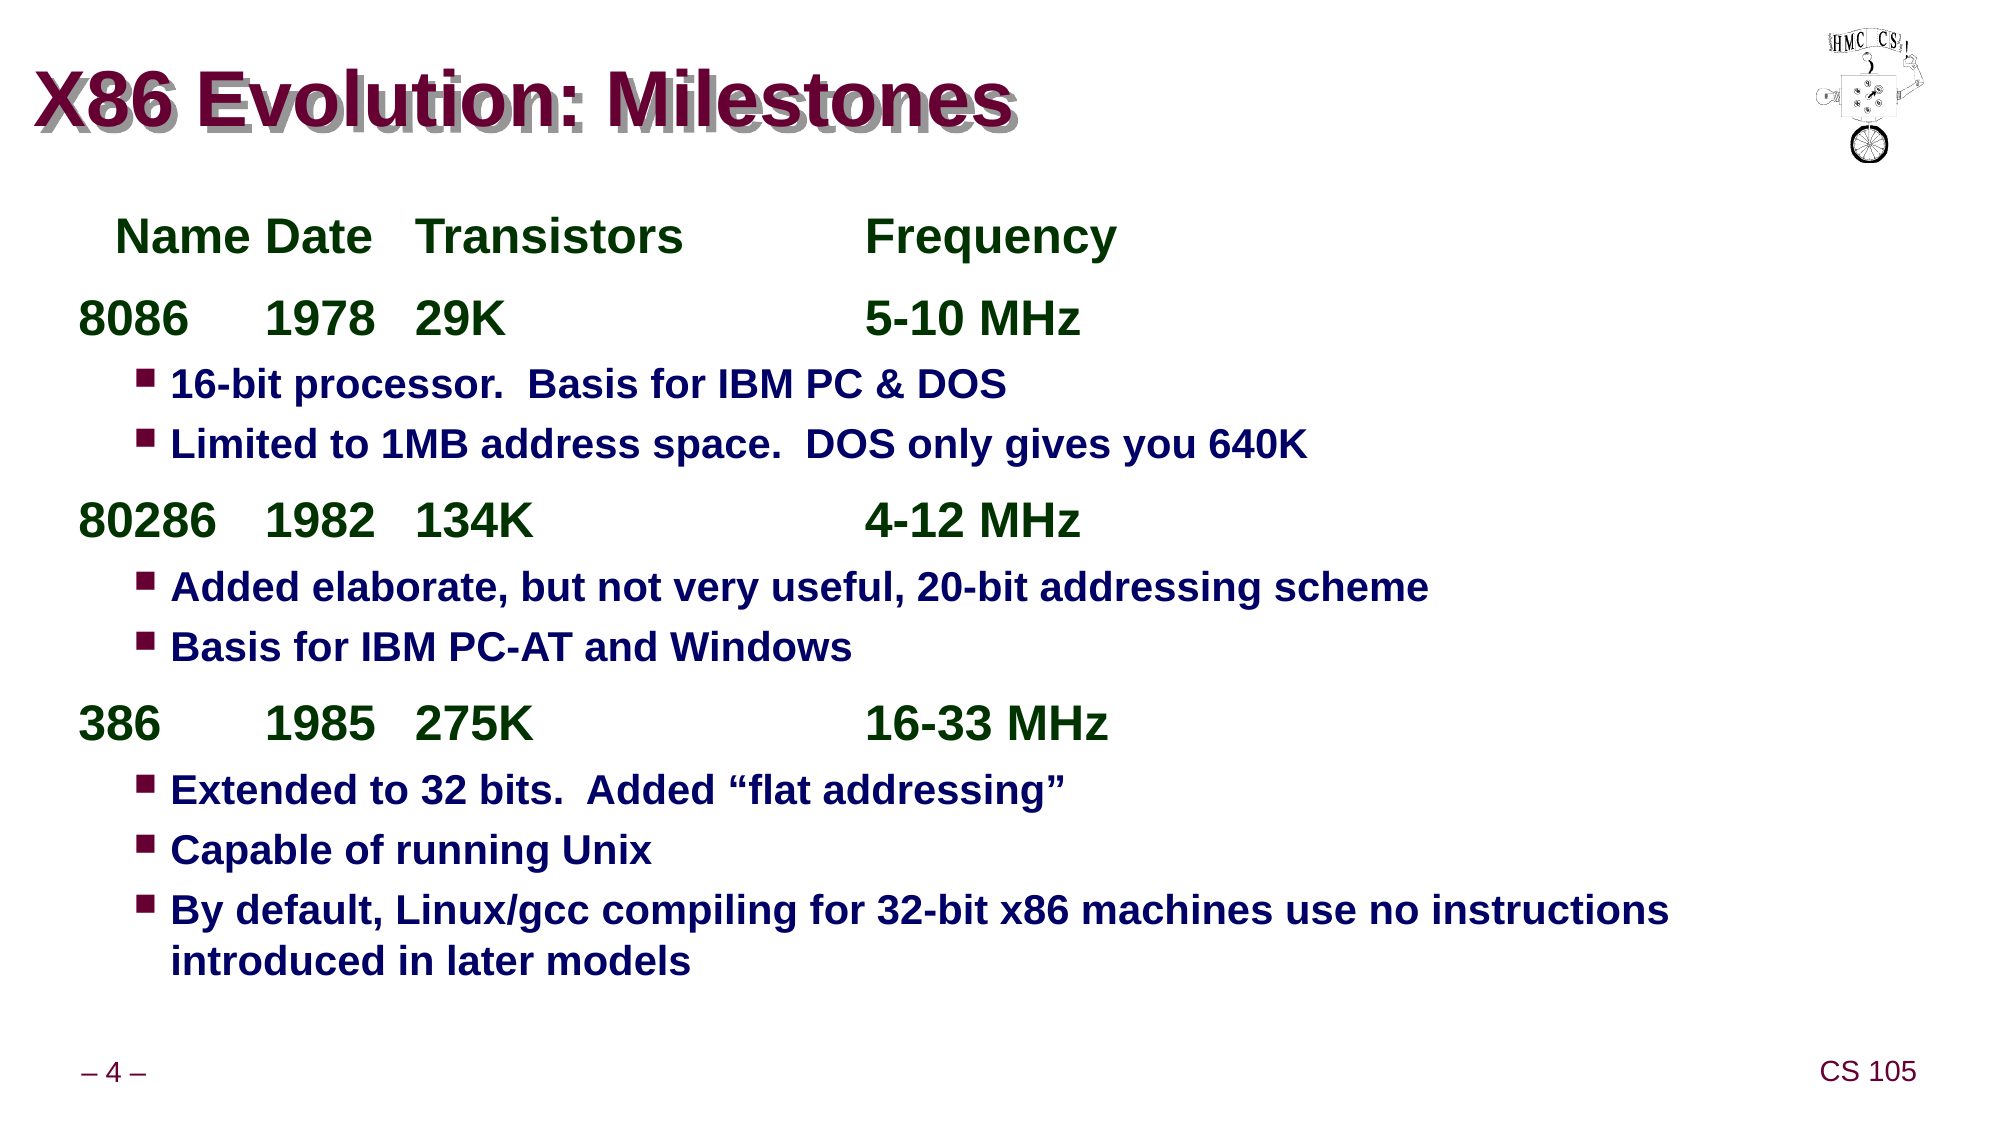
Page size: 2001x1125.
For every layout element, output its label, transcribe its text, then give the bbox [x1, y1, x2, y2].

title X86 Evolution: Milestones [33, 37, 1707, 166]
picture [1816, 24, 1924, 163]
list Name Date Transistors Frequency 8086 1978 29K 5-10 MHz 16-bit processor. Basis for IBM PC & DOS Limited to 1MB address space. DOS only gives you 640K 80286 1982 134K 4-12 MHz Added elaborate, but not very useful, 20-bit addressing scheme Basis for IBM PC-AT and Windows 386 1985 275K 16-33 MHz Extended to 32 bits. Added “flat addressing” Capable of running Unix By default, Linux/gcc compiling for 32-bit x86 machines use no instructions introduced in later models [63, 200, 1881, 1058]
